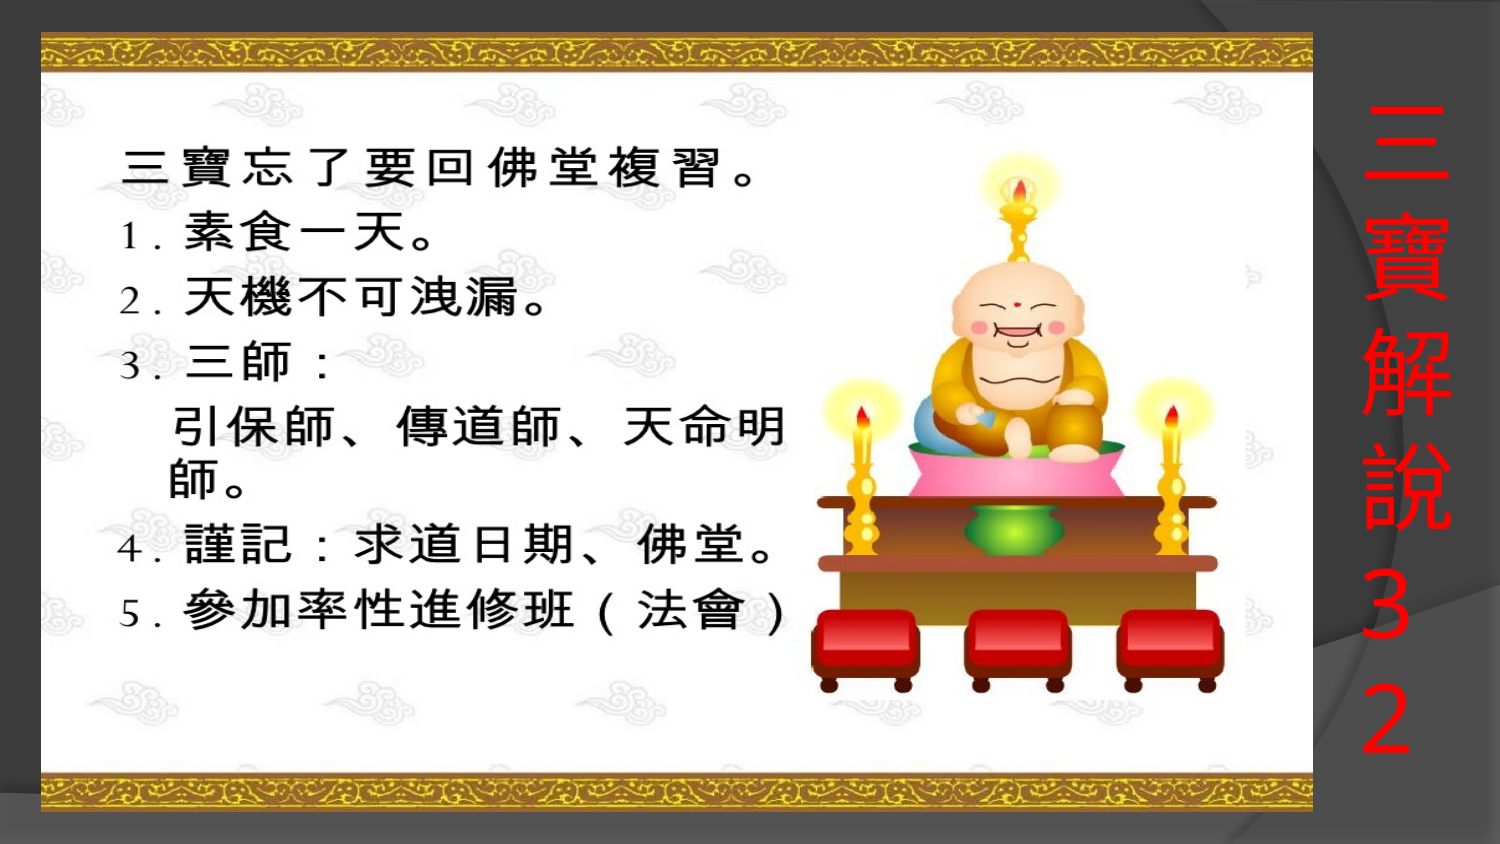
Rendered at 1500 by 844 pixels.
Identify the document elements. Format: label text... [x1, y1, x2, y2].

picture [40, 31, 1313, 812]
title 三寶解說32 [1352, 43, 1473, 812]
